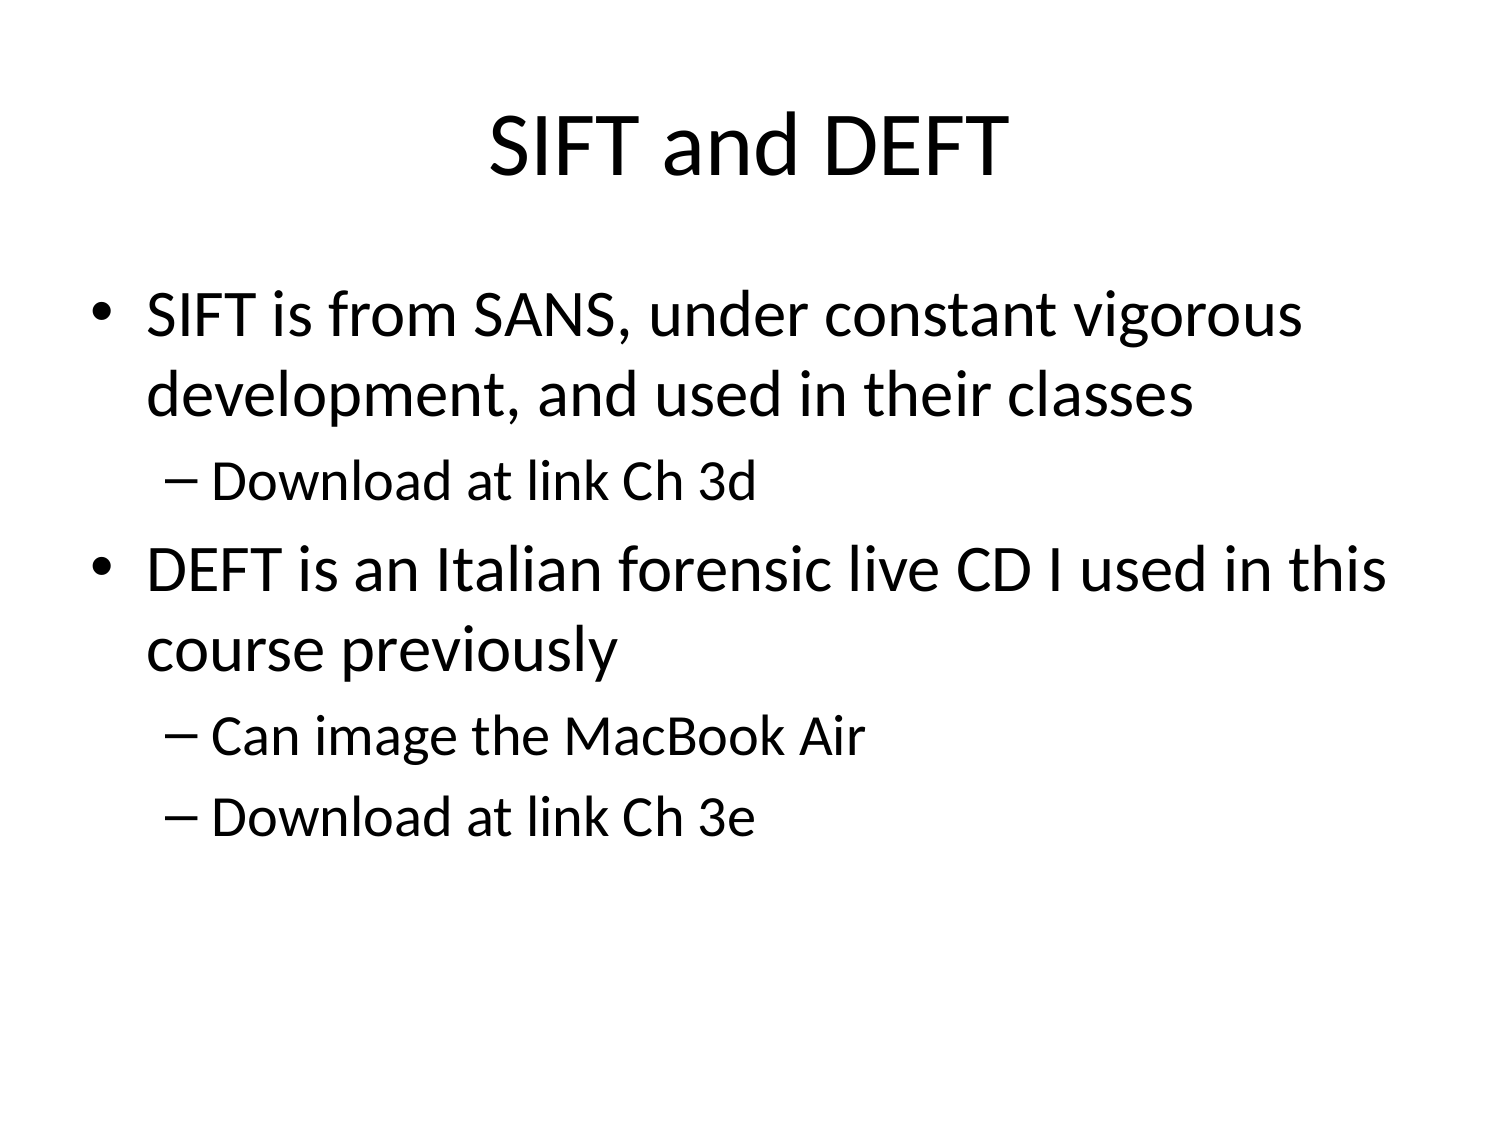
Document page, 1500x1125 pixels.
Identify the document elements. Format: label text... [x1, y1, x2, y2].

title SIFT and DEFT [75, 45, 1425, 233]
list SIFT is from SANS, under constant vigorous development, and used in their classes Download at link Ch 3d DEFT is an Italian forensic live CD I used in this course previously Can image the MacBook Air Download at link Ch 3e [75, 262, 1425, 1005]
